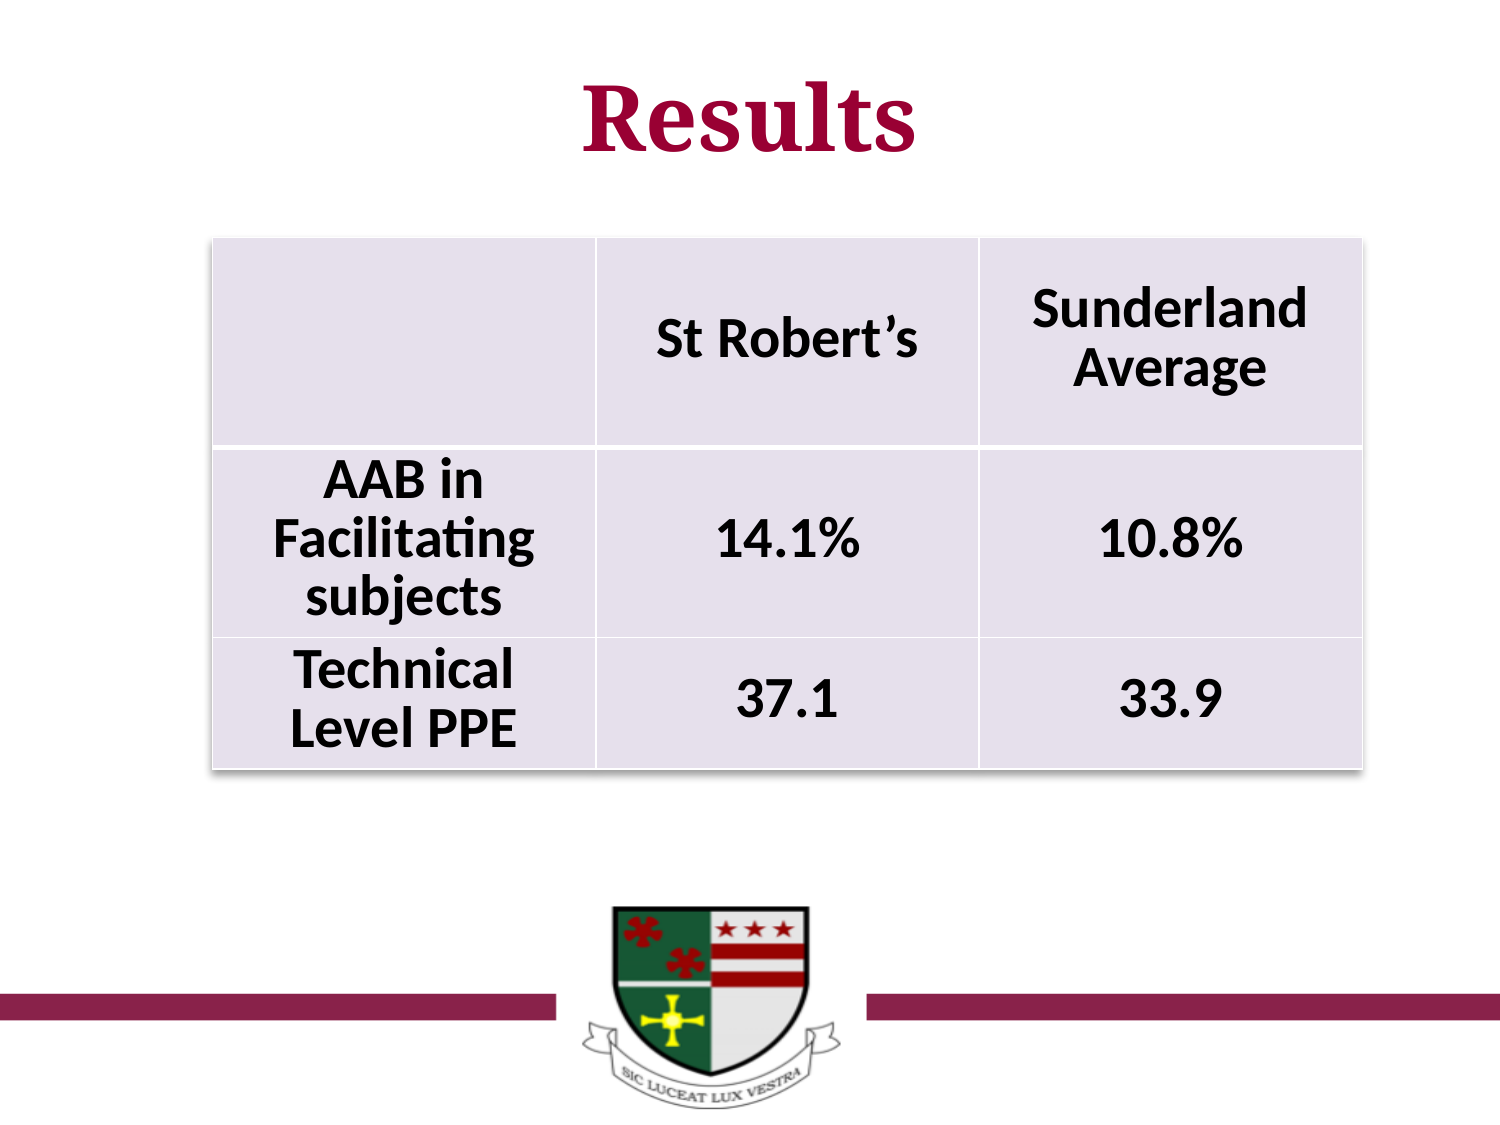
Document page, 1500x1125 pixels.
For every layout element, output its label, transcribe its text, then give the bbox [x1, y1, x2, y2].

table_cell 10.8% [980, 450, 1362, 637]
table_header St Robert’s [597, 238, 978, 445]
title Results [75, 37, 1425, 193]
table_cell 14.1% [597, 450, 978, 637]
picture [0, 888, 1500, 1125]
table_header Sunderland Average [980, 238, 1362, 445]
table_cell 33.9 [980, 638, 1362, 768]
table_cell AAB in Facilitating subjects [213, 450, 595, 637]
table_cell Technical Level PPE [213, 638, 595, 768]
table_header [213, 238, 595, 445]
table_cell 37.1 [597, 638, 978, 768]
